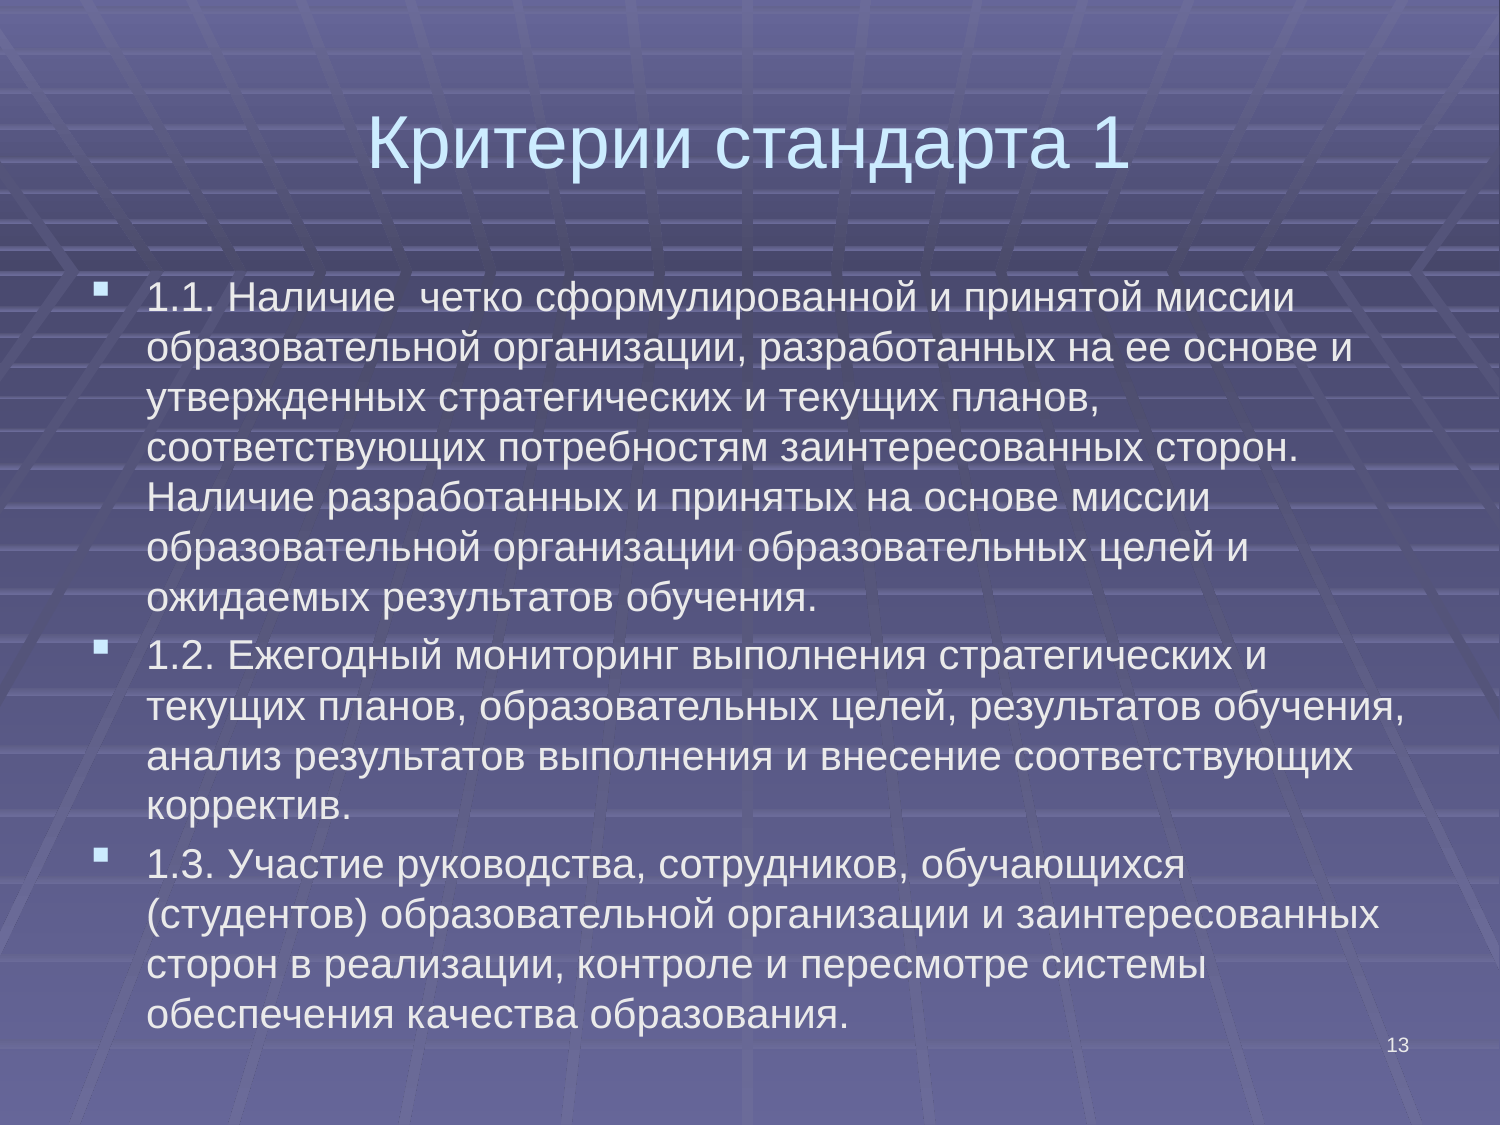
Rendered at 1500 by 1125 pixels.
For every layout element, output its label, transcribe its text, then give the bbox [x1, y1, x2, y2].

list 1.1. Наличие четко сформулированной и принятой миссии образовательной организации, разработанных на ее основе и утвержденных стратегических и текущих планов, соответствующих потребностям заинтересованных сторон. Наличие разработанных и принятых на основе миссии образовательной организации образовательных целей и ожидаемых результатов обучения. 1.2. Ежегодный мониторинг выполнения стратегических и текущих планов, образовательных целей, результатов обучения, анализ результатов выполнения и внесение соответствующих корректив. 1.3. Участие руководства, сотрудников, обучающихся (студентов) образовательной организации и заинтересованных сторон в реализации, контроле и пересмотре системы обеспечения качества образования. [74, 261, 1425, 1001]
title Критерии стандарта 1 [74, 44, 1425, 233]
slide_number 13 [1074, 1023, 1425, 1103]
